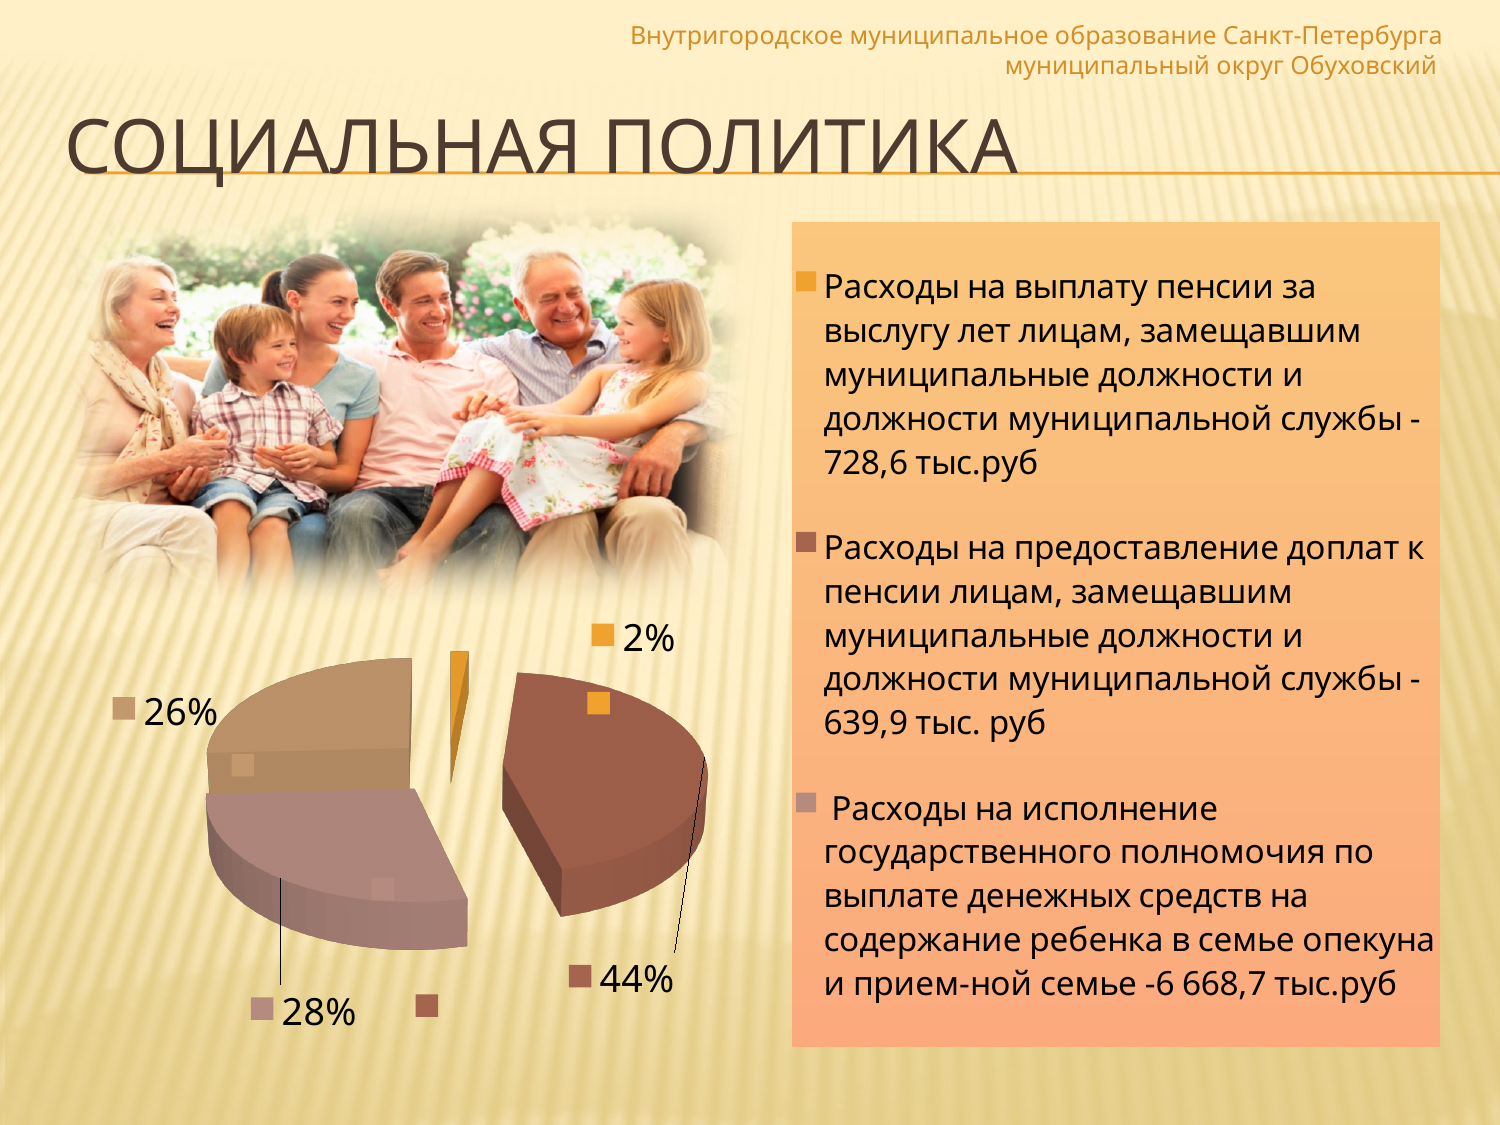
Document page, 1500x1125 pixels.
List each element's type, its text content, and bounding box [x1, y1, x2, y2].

chart [34, 195, 1471, 1079]
footer Внутригородское муниципальное образование Санкт-Петербурга муниципальный округ Обуховский [587, 12, 1459, 60]
picture [52, 195, 751, 611]
title Социальная политика [50, 75, 1475, 199]
